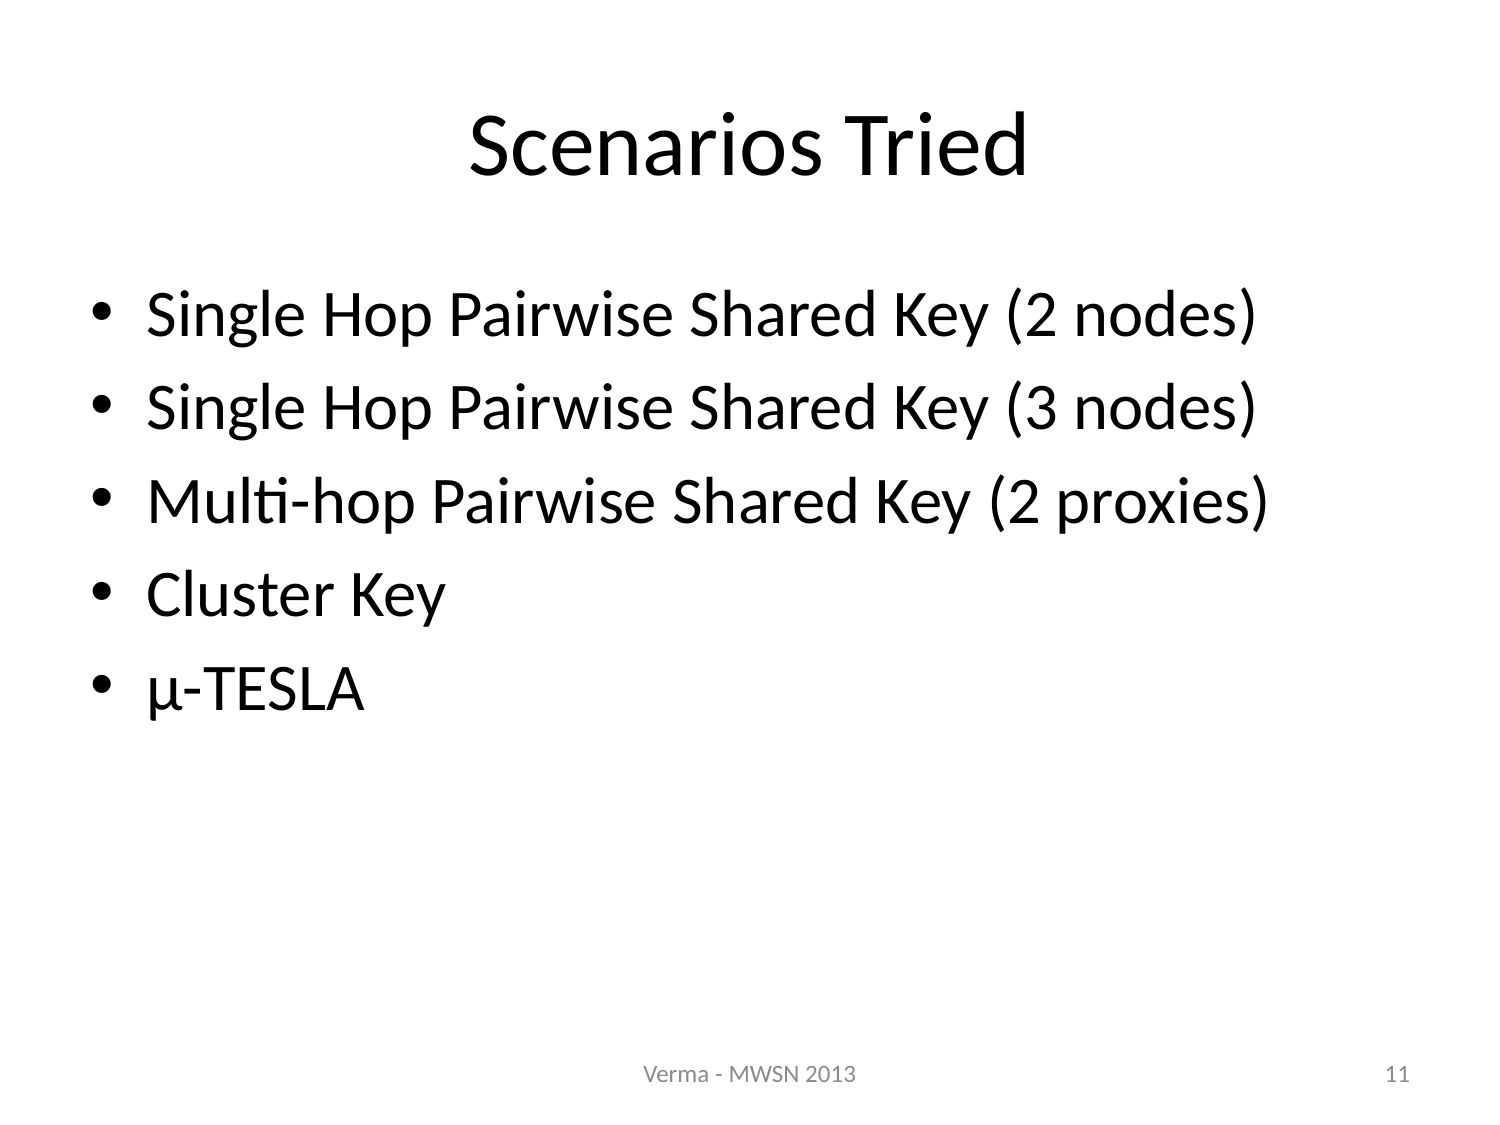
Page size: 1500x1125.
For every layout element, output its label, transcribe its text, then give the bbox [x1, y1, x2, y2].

footer Verma - MWSN 2013 [512, 1042, 988, 1103]
slide_number 11 [1074, 1042, 1425, 1103]
list Single Hop Pairwise Shared Key (2 nodes) Single Hop Pairwise Shared Key (3 nodes) Multi-hop Pairwise Shared Key (2 proxies) Cluster Key μ-TESLA [75, 262, 1425, 1005]
title Scenarios Tried [75, 45, 1425, 233]
